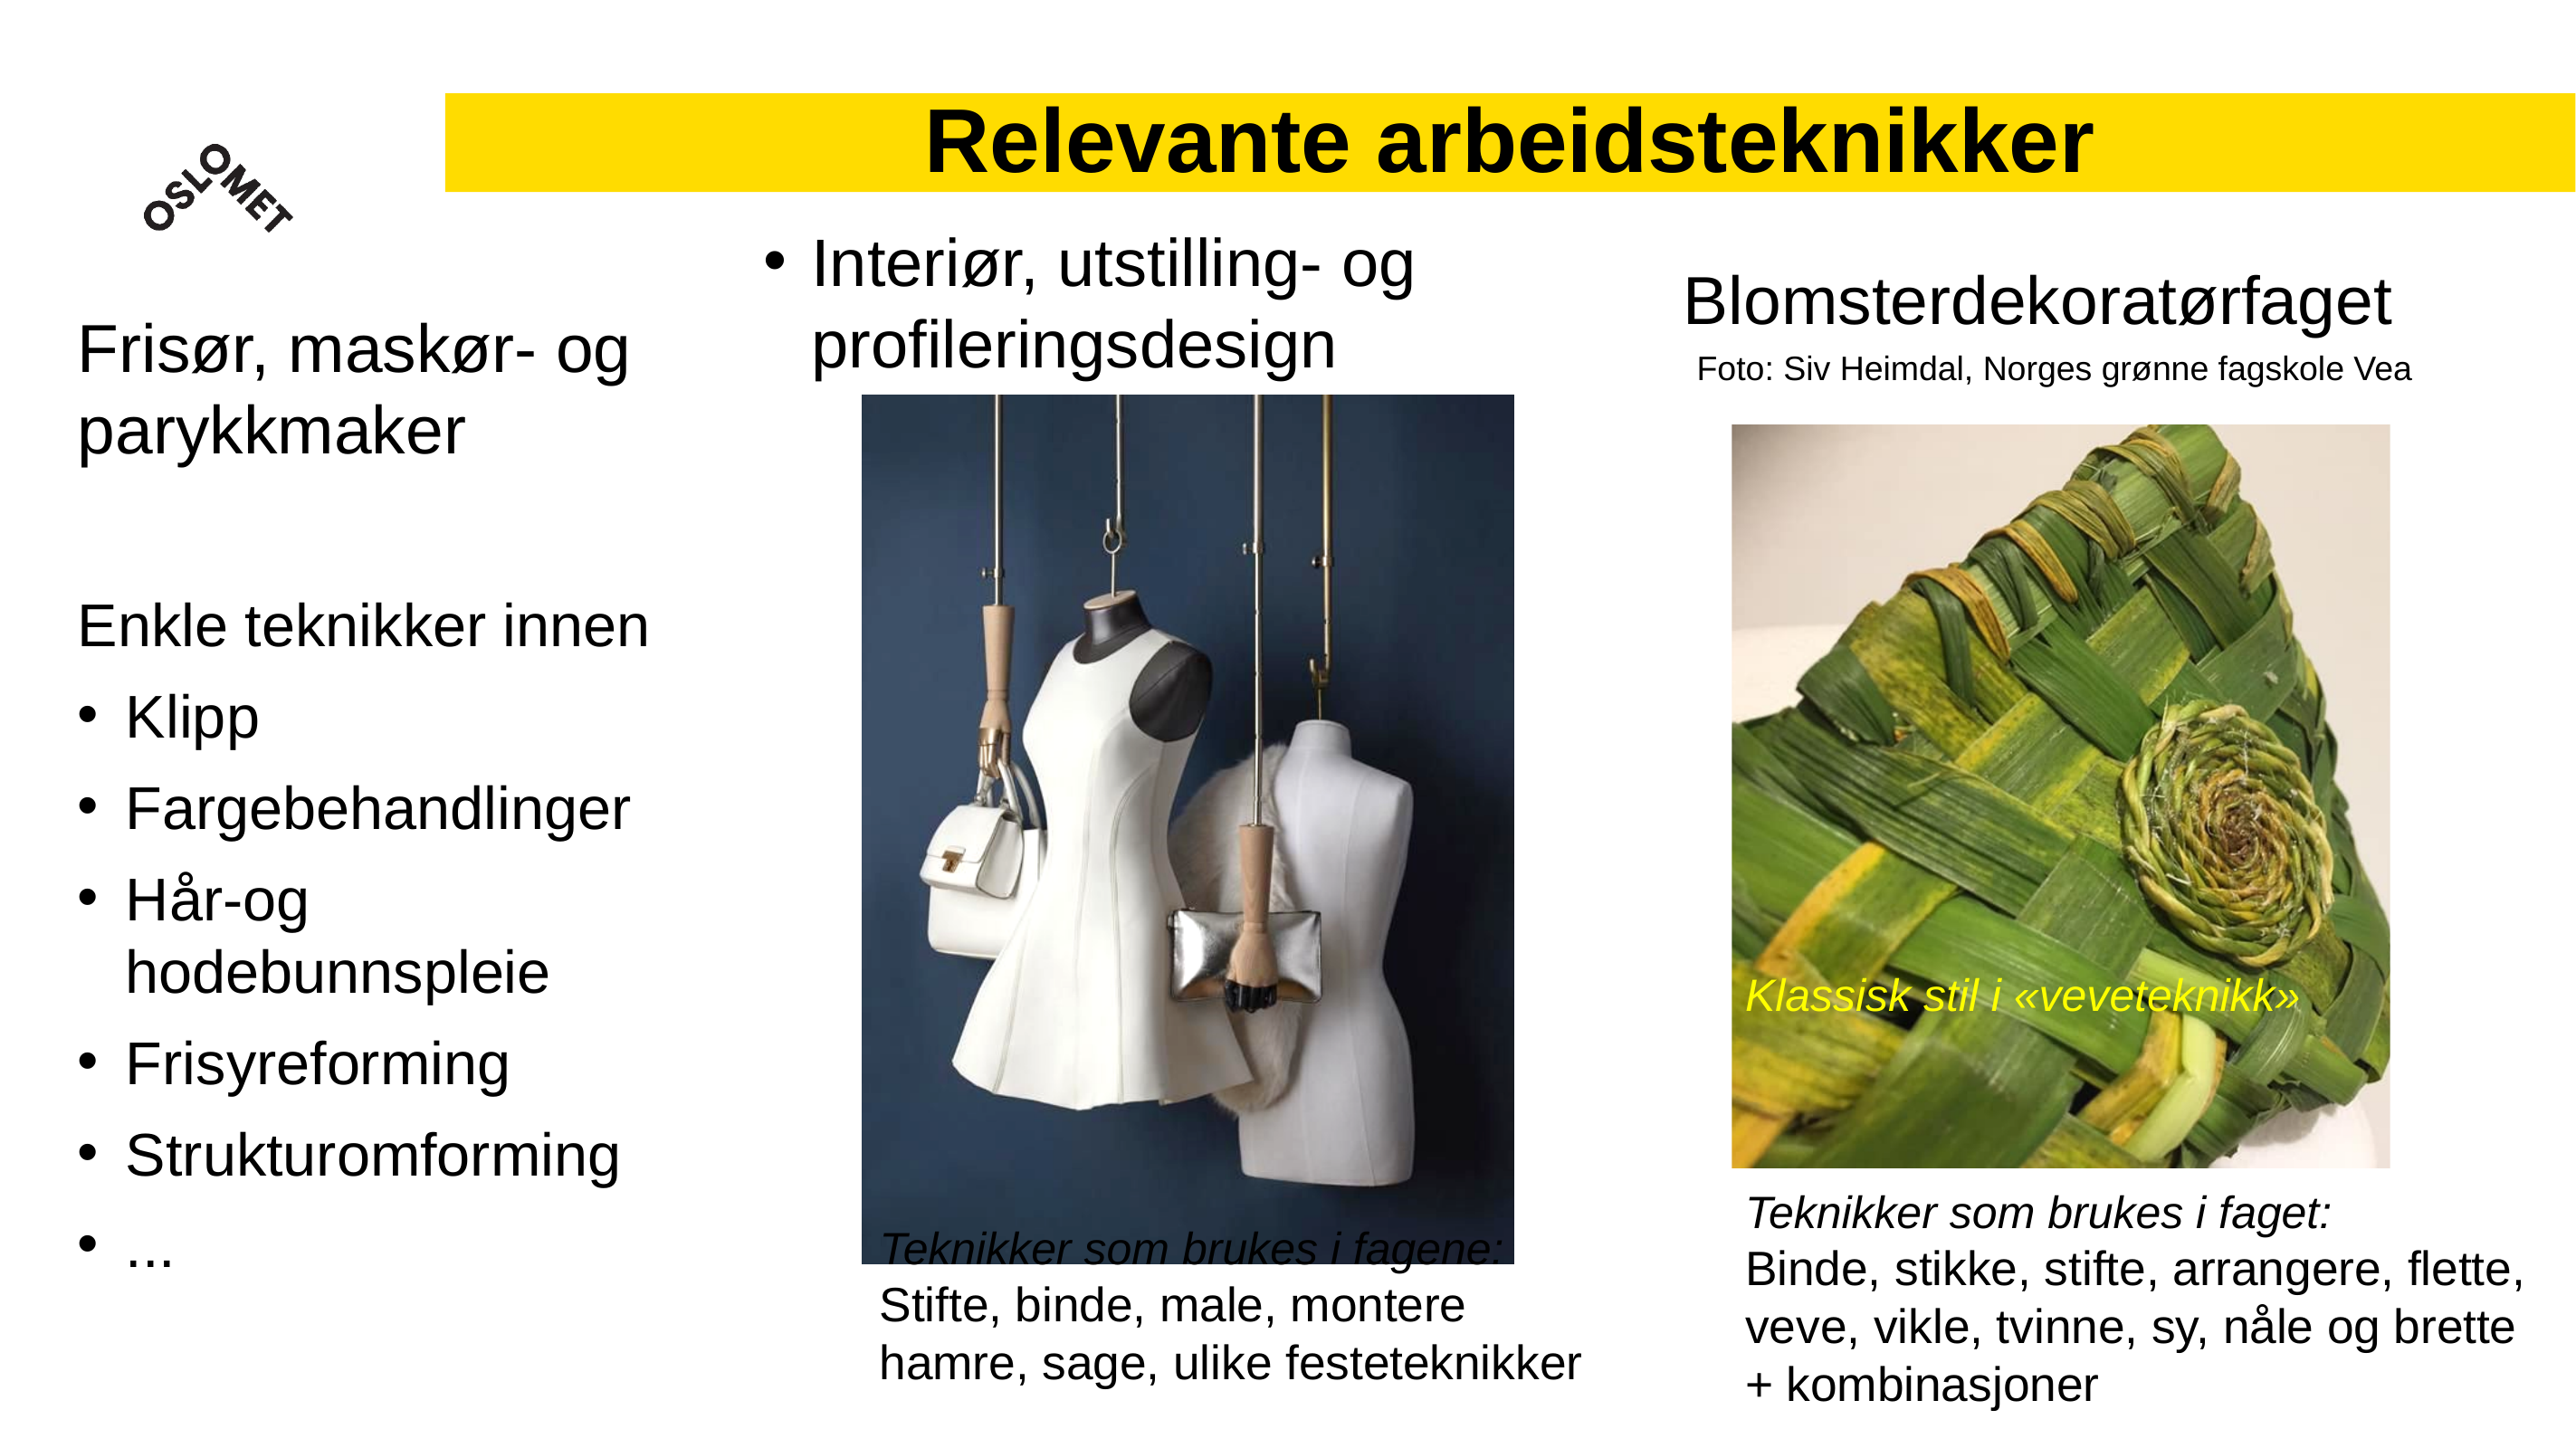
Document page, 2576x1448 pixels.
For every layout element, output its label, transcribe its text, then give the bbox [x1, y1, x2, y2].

picture [862, 395, 1514, 1264]
picture [1732, 424, 2390, 1168]
list Frisør, maskør- og parykkmaker Enkle teknikker innen Klipp Fargebehandlinger Hår-og hodebunnspleie Frisyreforming Strukturomforming ... [77, 304, 747, 1393]
title Relevante arbeidsteknikker [444, 93, 2576, 193]
text_box Foto: Siv Heimdal, Norges grønne fagskole Vea [1683, 339, 2439, 395]
text_box Klassisk stil i «veveteknikk» . Teknikker som brukes i faget: Binde, stikke, stifte, arrangere, flette, veve, vikle, tvinne, sy, nåle og brette + kombinasjoner [1732, 958, 2543, 1418]
picture [144, 144, 293, 233]
list Interiør, utstilling- og profileringsdesign [763, 219, 1550, 1079]
text_box Teknikker som brukes i fagene: Stifte, binde, male, montere hamre, sage, ulike festeteknikker [865, 1212, 1612, 1396]
list Blomsterdekoratørfaget [1683, 256, 2543, 1168]
